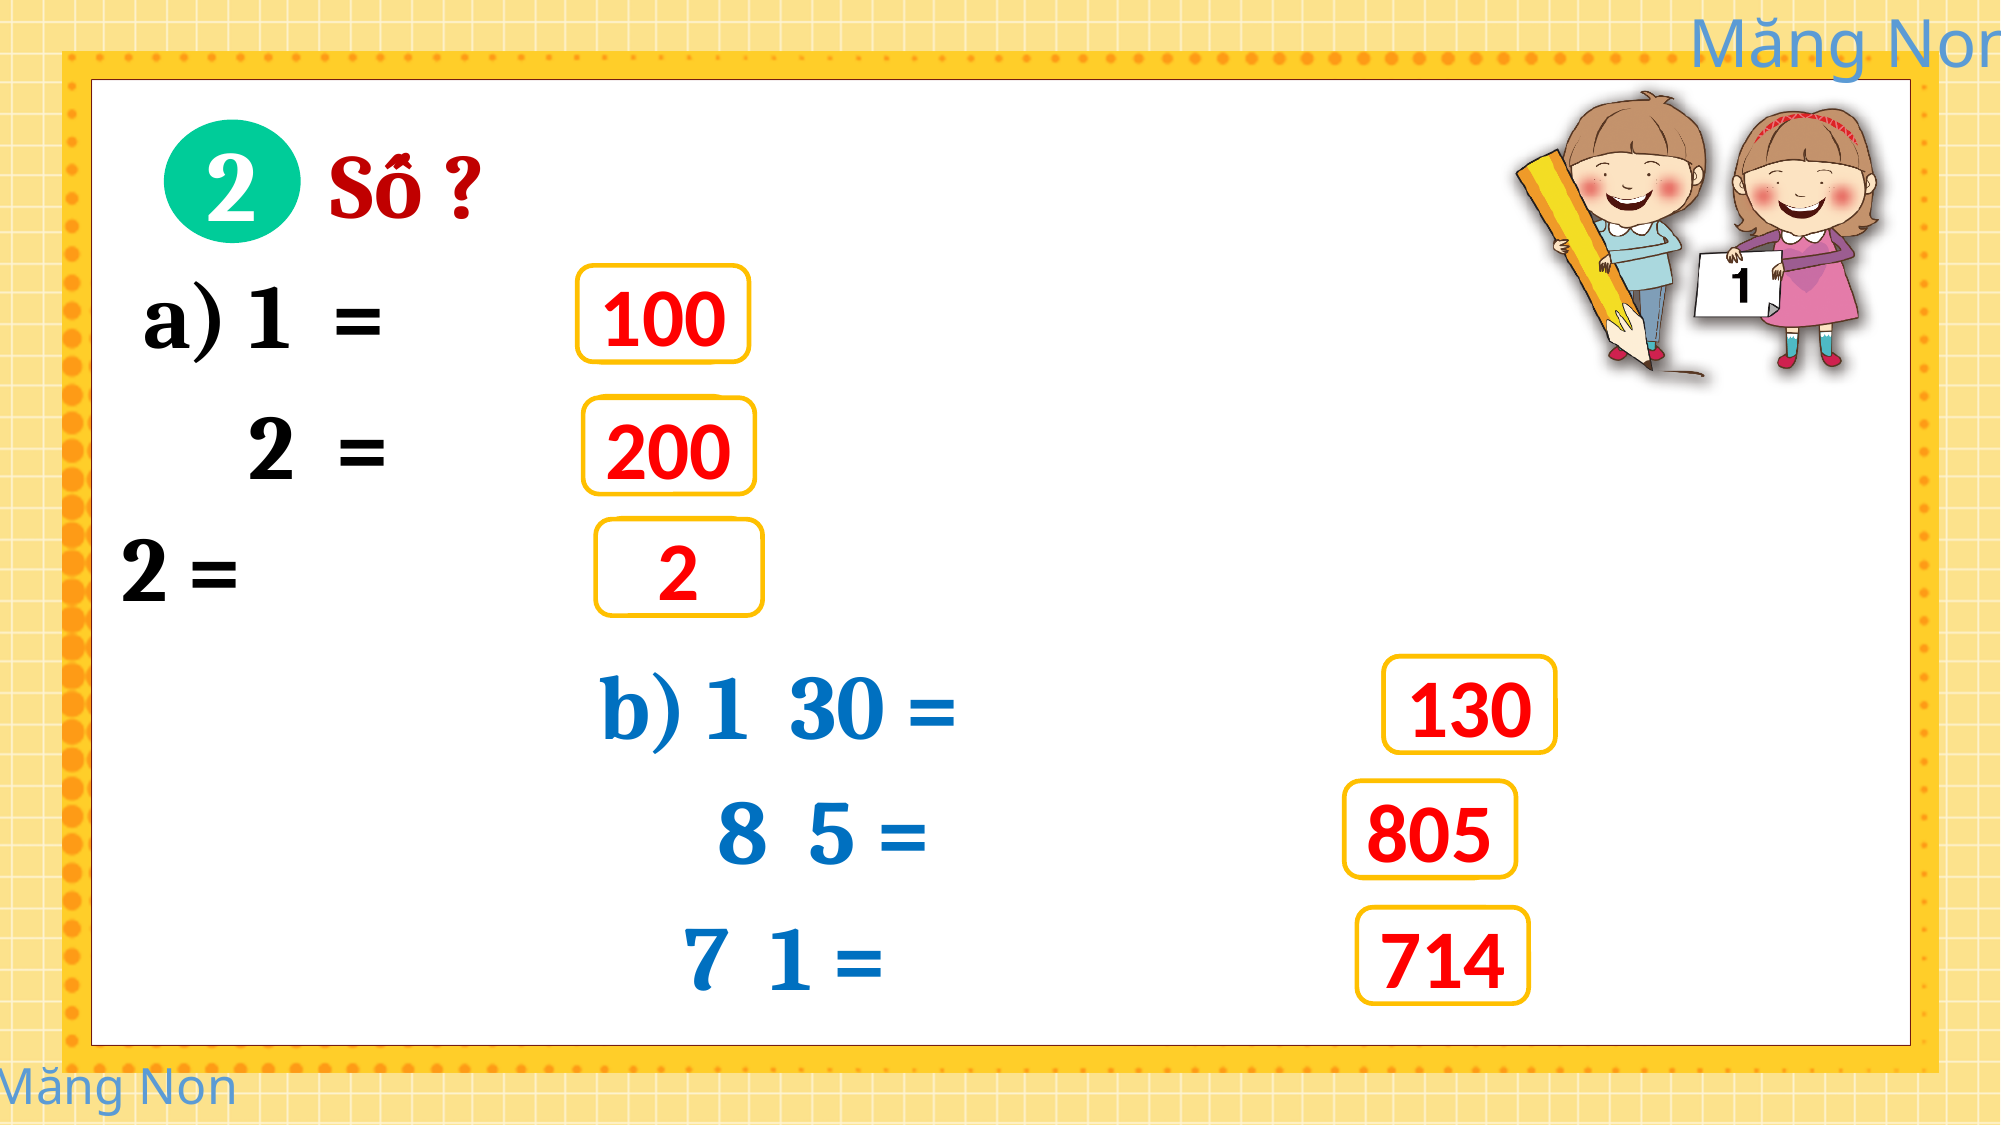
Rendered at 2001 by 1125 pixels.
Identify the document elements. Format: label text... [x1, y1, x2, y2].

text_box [129, 249, 1026, 379]
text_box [132, 380, 1029, 509]
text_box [581, 765, 1873, 895]
text_box 2 [162, 118, 302, 245]
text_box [583, 640, 1876, 769]
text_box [106, 501, 1003, 631]
text_box Số ? [315, 119, 634, 245]
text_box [588, 890, 1881, 1020]
picture [0, 0, 2001, 1125]
